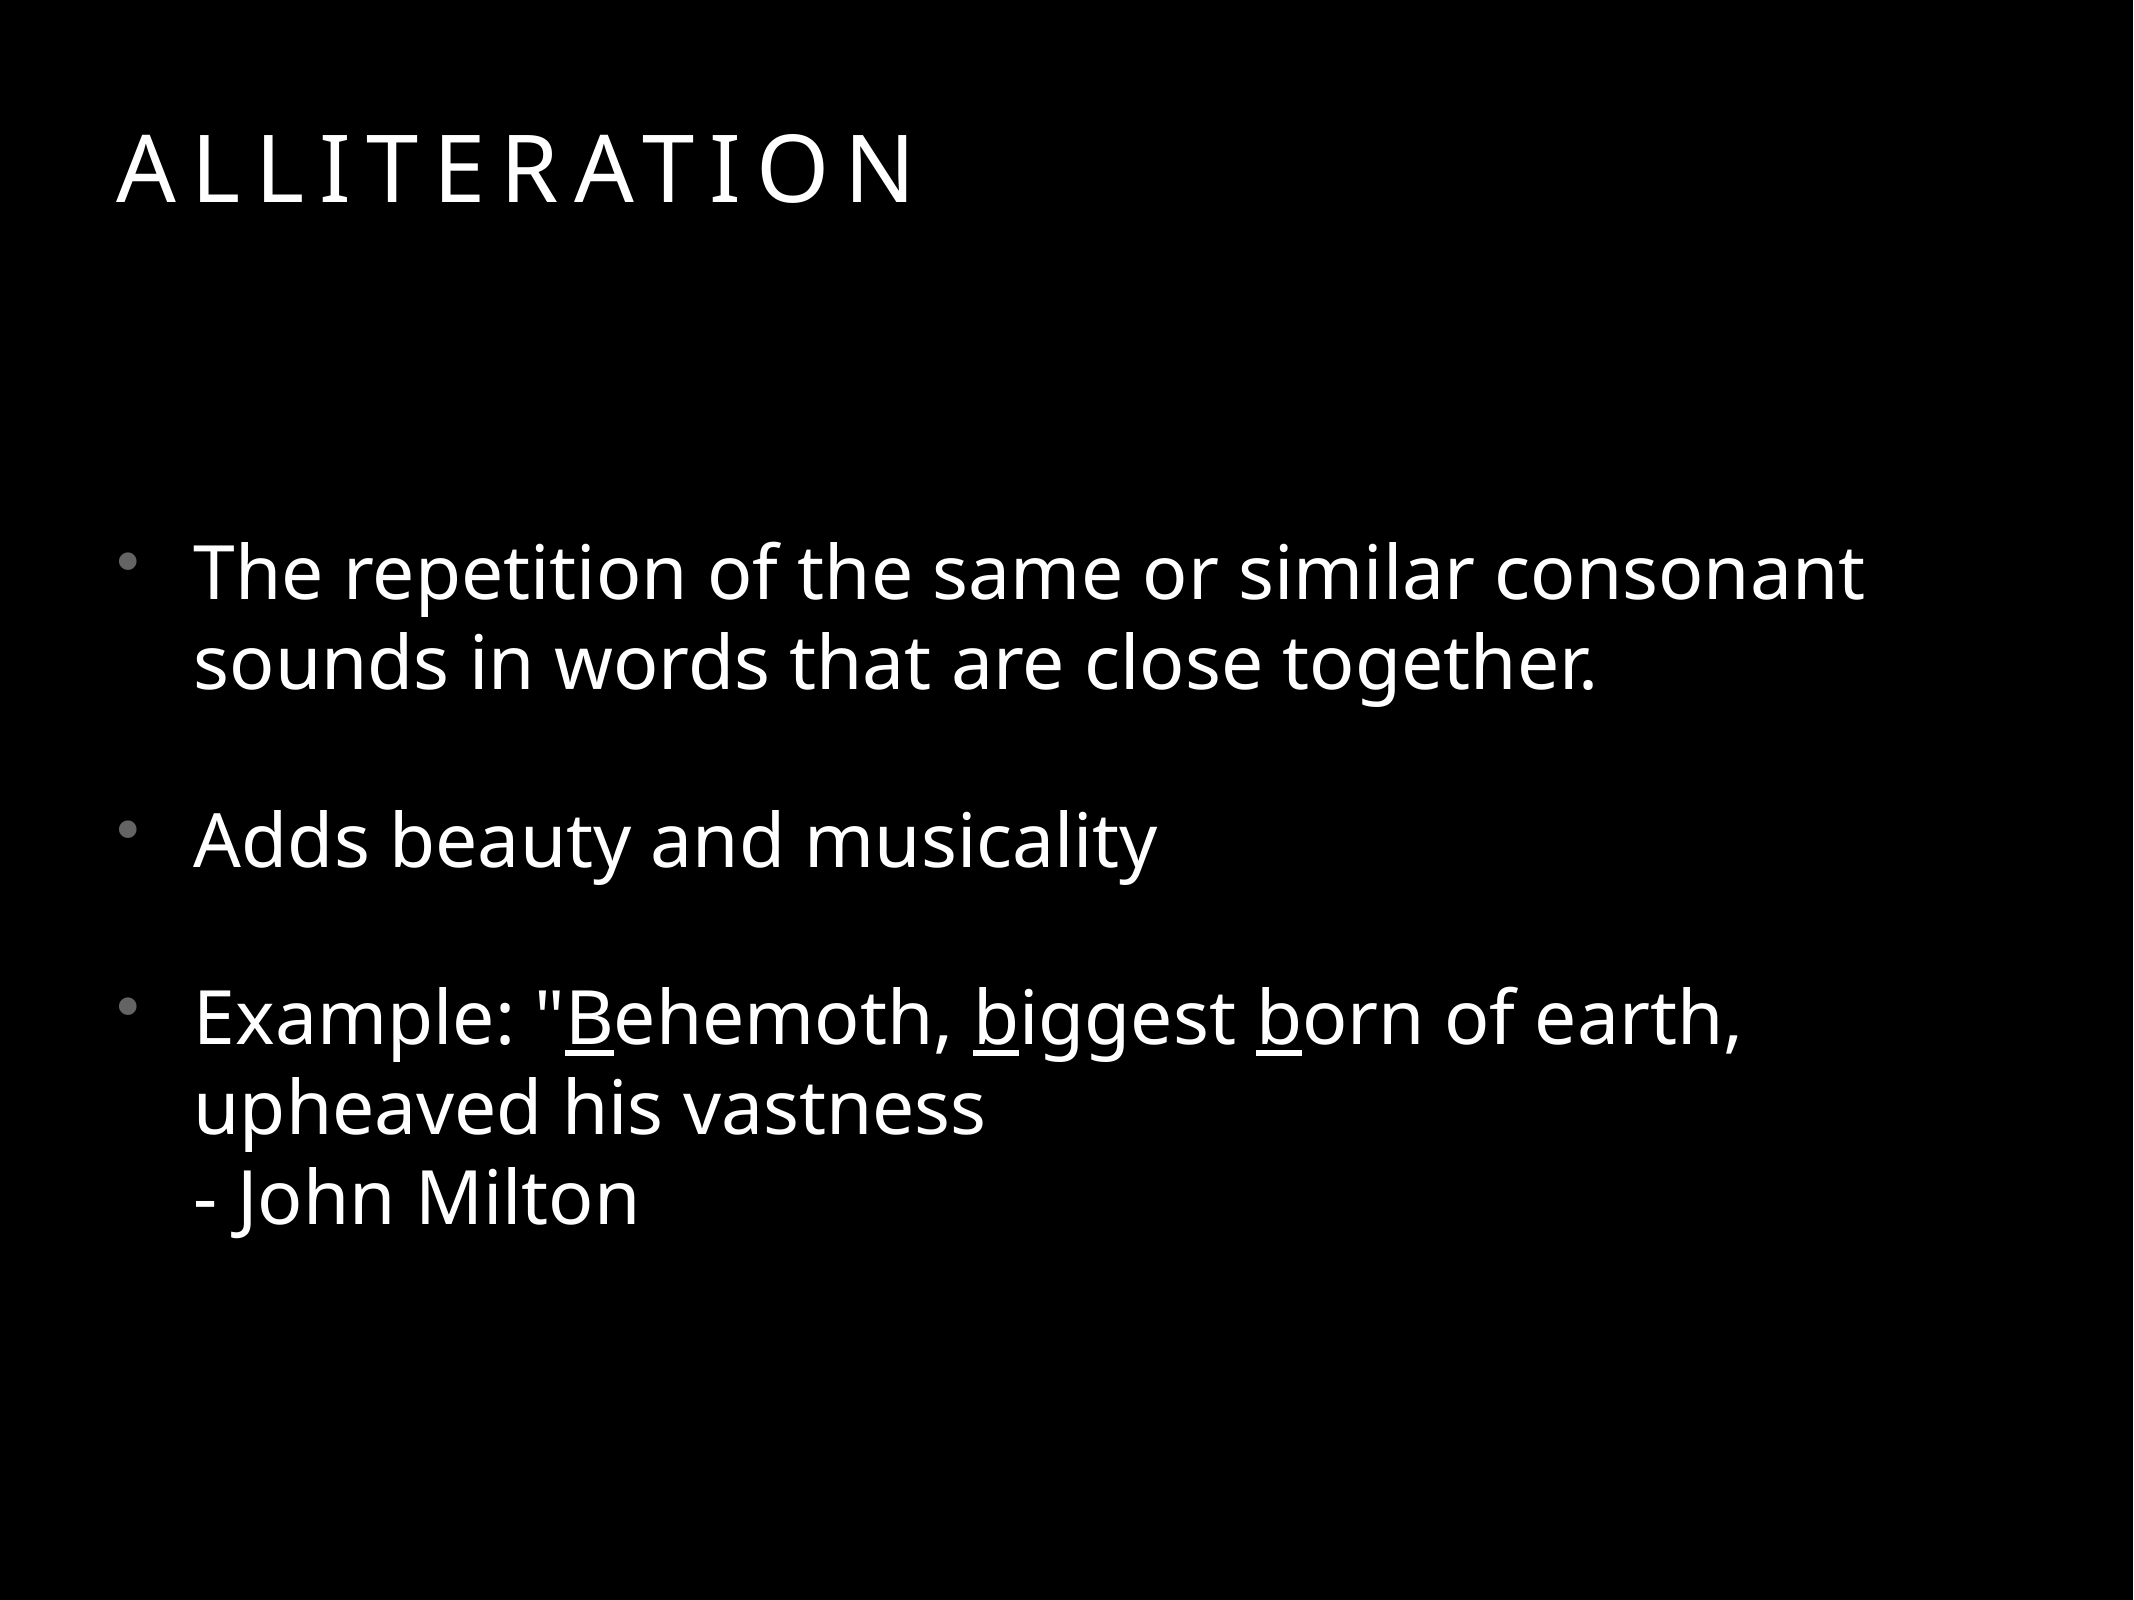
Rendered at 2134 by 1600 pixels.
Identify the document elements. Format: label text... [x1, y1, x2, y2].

title Alliteration [107, 99, 2026, 330]
list The repetition of the same or similar consonant sounds in words that are close together. Adds beauty and musicality Example: "Behemoth, biggest born of earth, upheaved his vastness - John Milton [107, 330, 2026, 1434]
